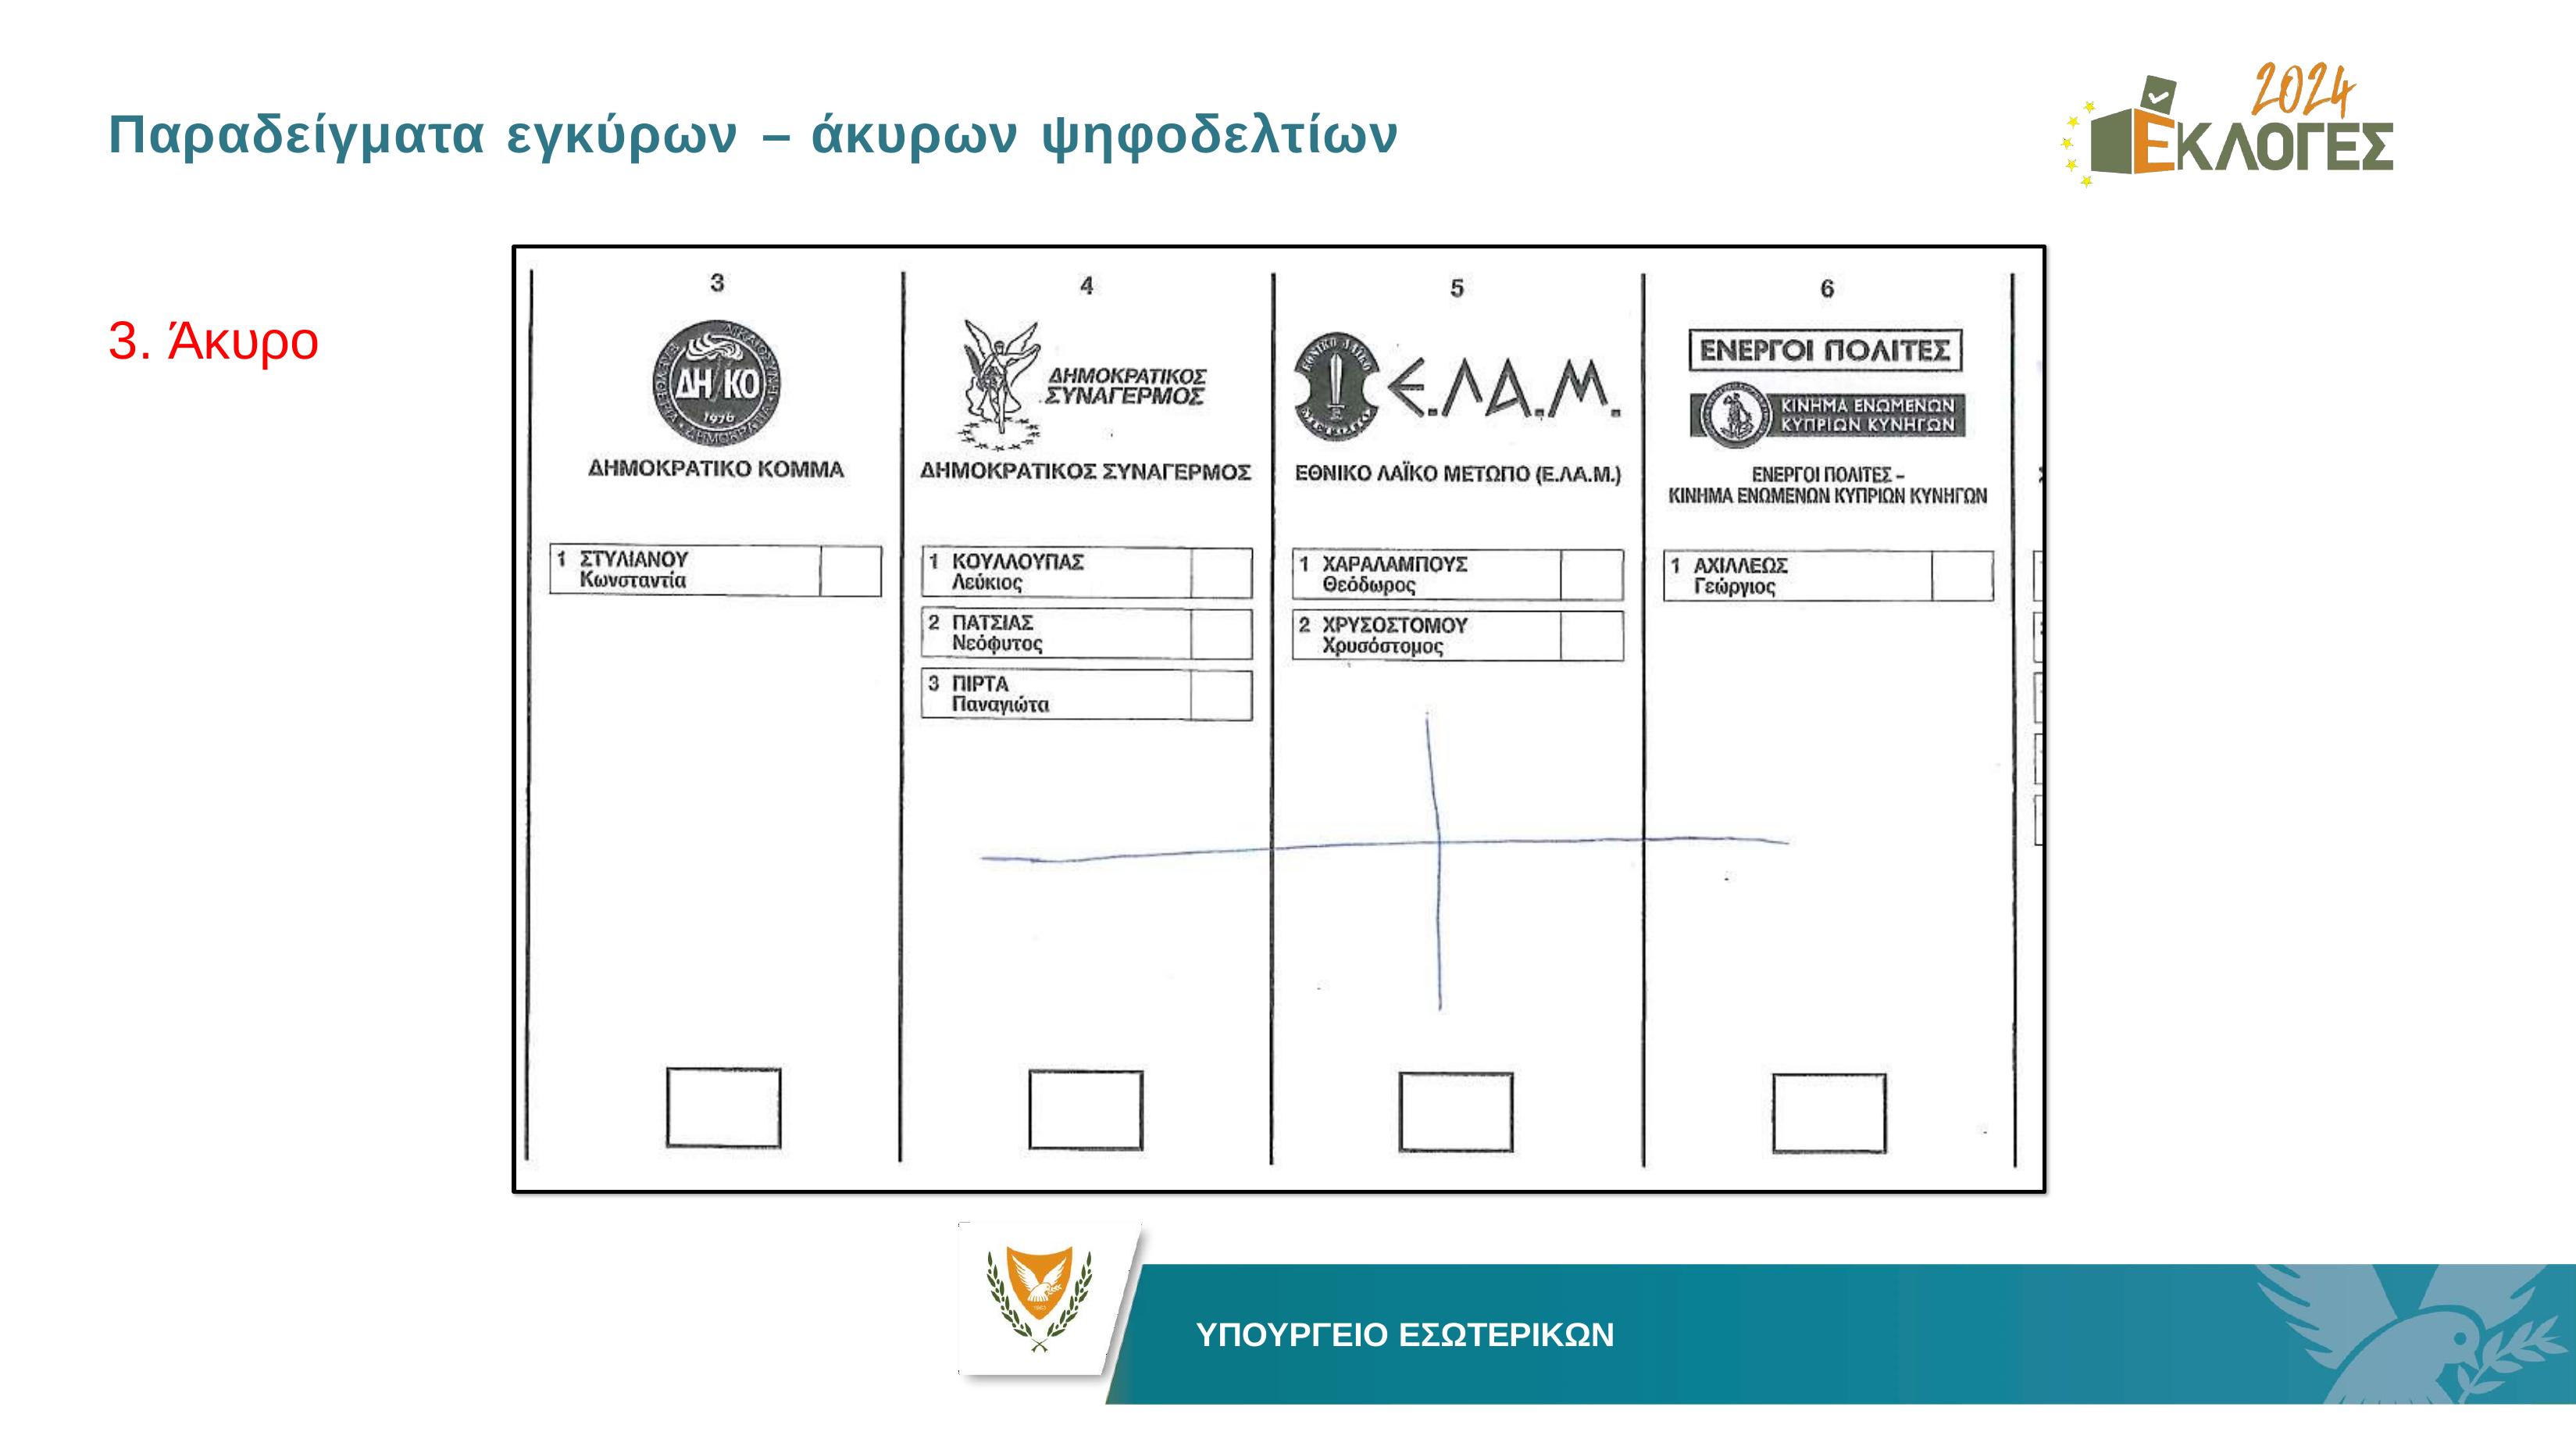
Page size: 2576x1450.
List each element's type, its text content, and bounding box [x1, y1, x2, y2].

picture [955, 1220, 2576, 1405]
text_box Παραδείγματα εγκύρων – άκυρων ψηφοδελτίων 3. Άκυρο [106, 97, 506, 370]
footer ΥΠΟΥΡΓΕΙΟ ΕΣΩΤΕΡΙΚΩΝ [1193, 1314, 1621, 1450]
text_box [511, 4, 2412, 1202]
